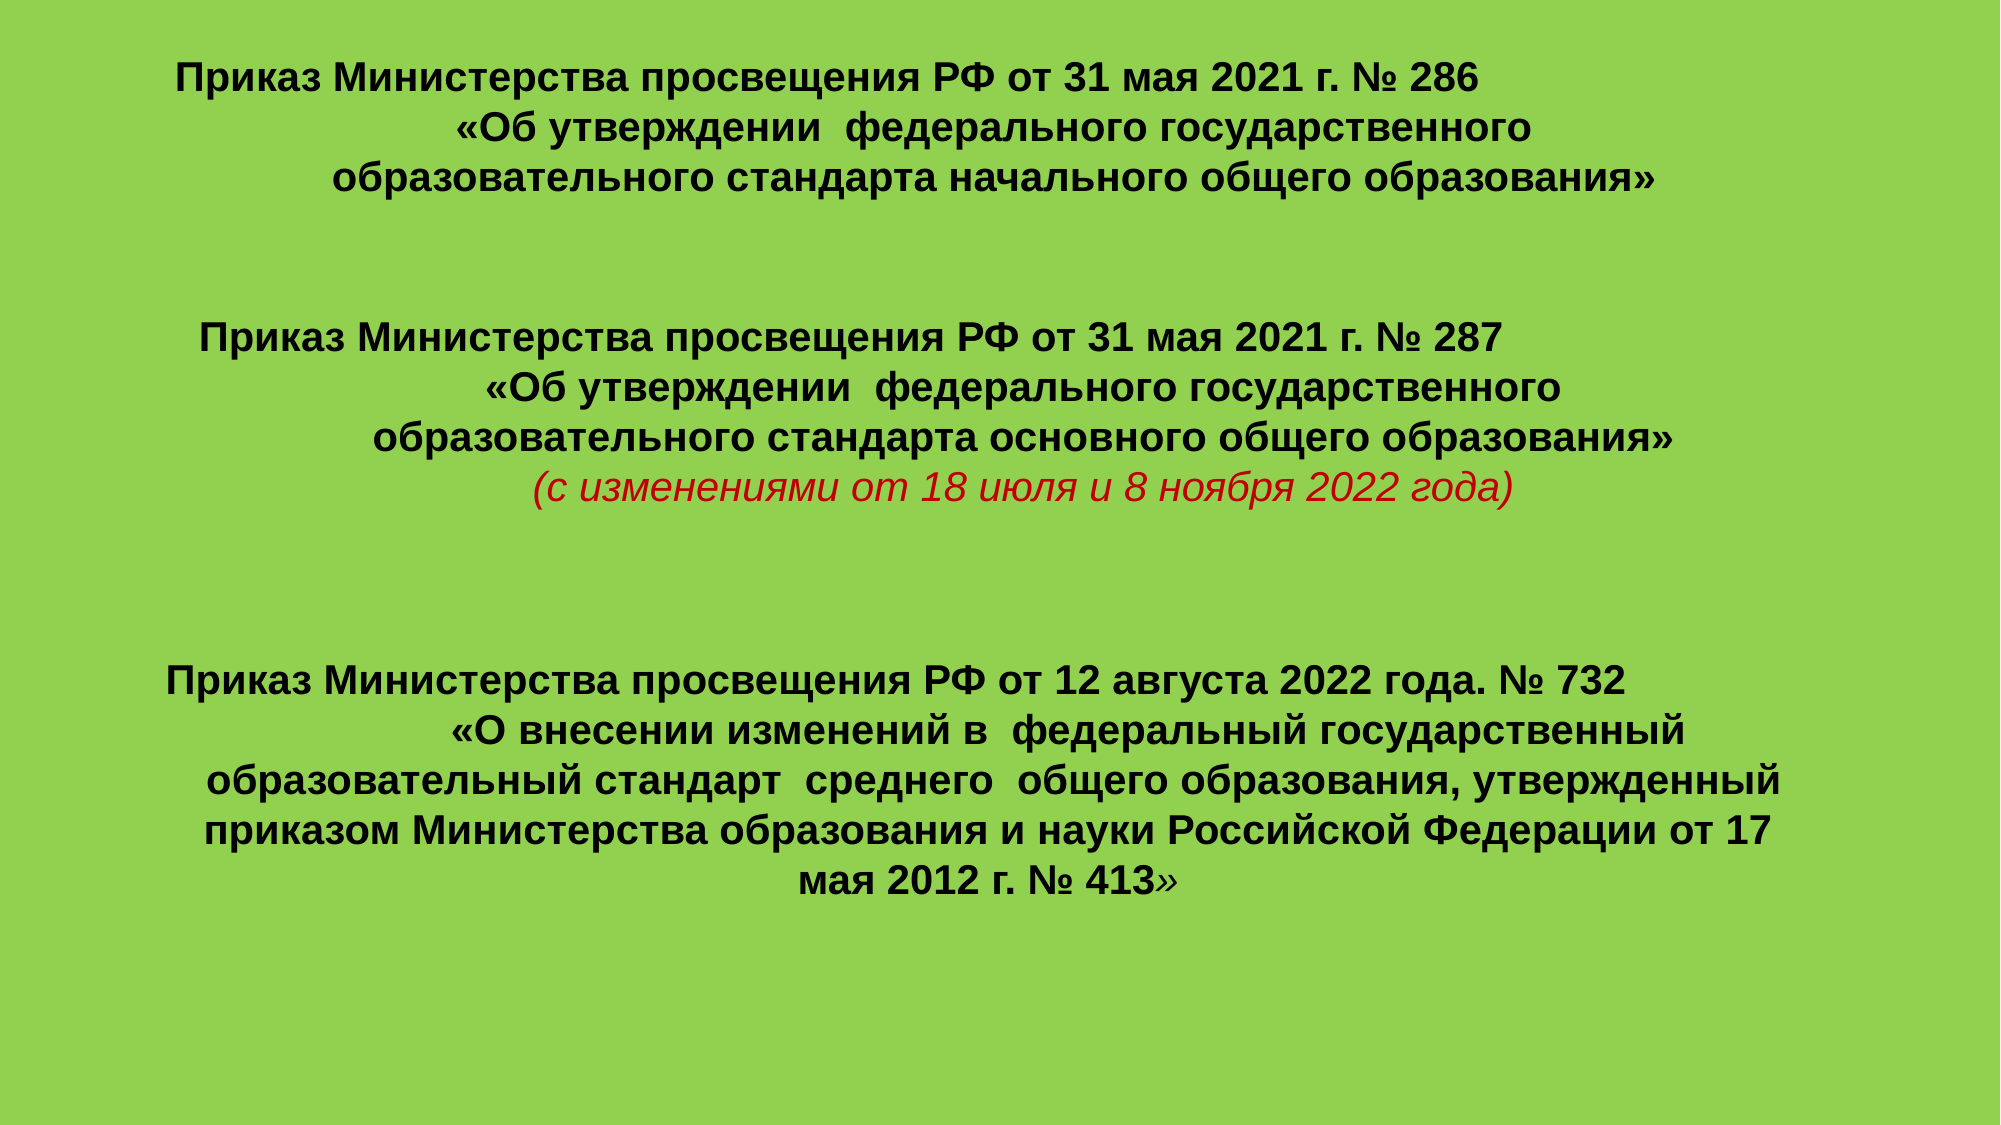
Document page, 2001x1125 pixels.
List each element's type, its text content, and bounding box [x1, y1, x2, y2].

text_box Приказ Министерства просвещения РФ от 12 августа 2022 года. № 732 «О внесении изменений в федеральный государственный образовательный стандарт среднего общего образования, утвержденный приказом Министерства образования и науки Российской Федерации от 17 мая 2012 г. № 413» [149, 645, 1827, 910]
text_box Приказ Министерства просвещения РФ от 31 мая 2021 г. № 286 «Об утверждении федерального государственного образовательного стандарта начального общего образования» [125, 42, 1863, 208]
text_box Приказ Министерства просвещения РФ от 31 мая 2021 г. № 287 «Об утверждении федерального государственного образовательного стандарта основного общего образования» (с изменениями от 18 июля и 8 ноября 2022 года) [149, 302, 1898, 518]
